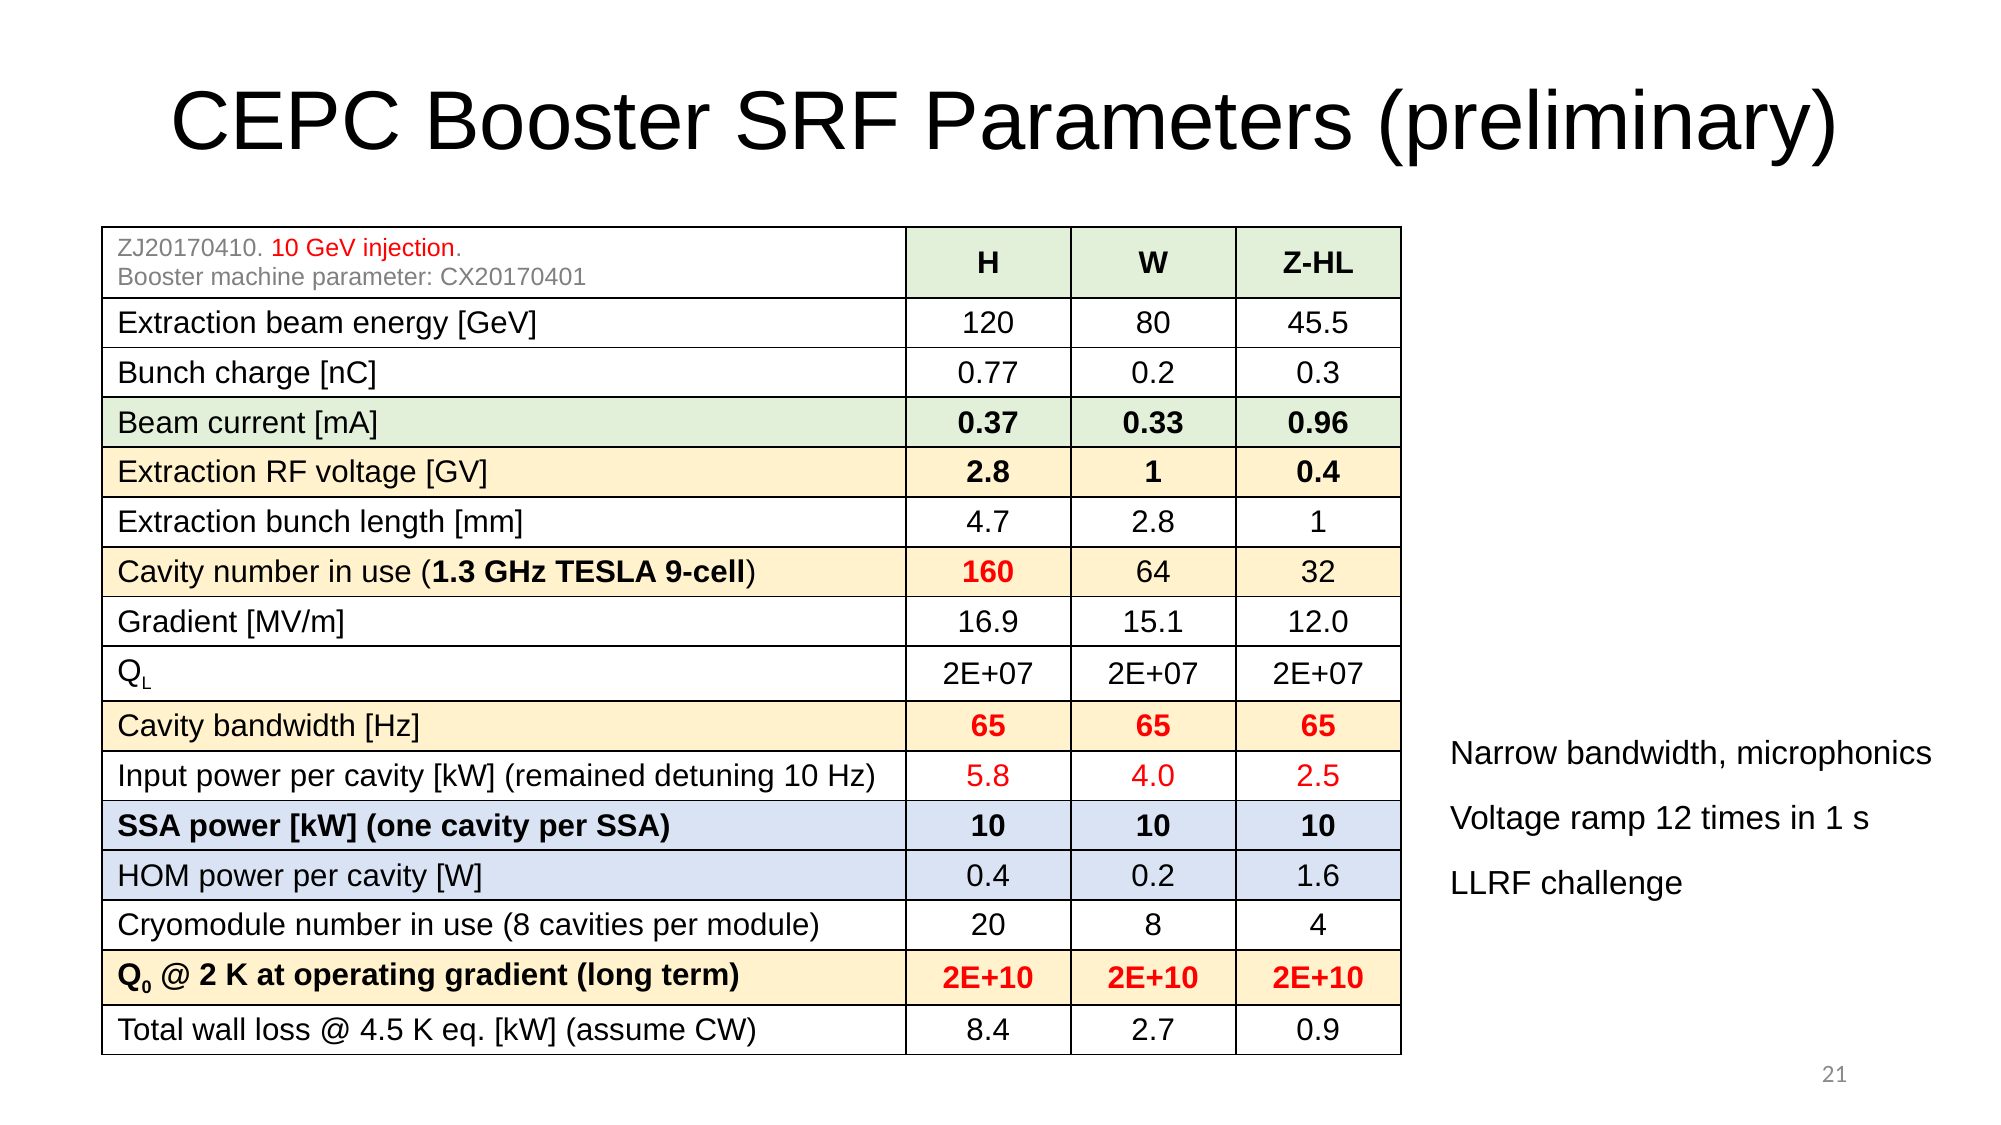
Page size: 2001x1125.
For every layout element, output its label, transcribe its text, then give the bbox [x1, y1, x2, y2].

table_cell Beam current [mA] [103, 398, 905, 446]
table_cell 2E+07 [907, 647, 1070, 700]
table_cell Cryomodule number in use (8 cavities per module) [103, 901, 905, 949]
table_cell 0.96 [1237, 398, 1400, 446]
table_cell 2.8 [907, 448, 1070, 496]
table_cell 80 [1072, 299, 1235, 347]
title CEPC Booster SRF Parameters (preliminary) [102, 71, 1909, 175]
table_cell 20 [907, 901, 1070, 949]
table_header H [907, 228, 1070, 297]
table_cell Q0 @ 2 K at operating gradient (long term) [103, 951, 905, 1004]
table_cell 2E+07 [1072, 647, 1235, 700]
table_cell 10 [1237, 801, 1400, 849]
table_cell 2E+10 [1237, 951, 1400, 1004]
table_cell Extraction beam energy [GeV] [103, 299, 905, 347]
table_cell Gradient [MV/m] [103, 597, 905, 645]
table_cell 0.9 [1237, 1006, 1400, 1054]
table_cell SSA power [kW] (one cavity per SSA) [103, 801, 905, 849]
table_cell Extraction RF voltage [GV] [103, 448, 905, 496]
table_cell 5.8 [907, 752, 1070, 800]
table_cell 4.0 [1072, 752, 1235, 800]
table_cell 10 [1072, 801, 1235, 849]
table_cell 4 [1237, 901, 1400, 949]
table_cell 160 [907, 548, 1070, 596]
table_cell 2.7 [1072, 1006, 1235, 1054]
table_header Z-HL [1237, 228, 1400, 297]
table_header ZJ20170410. 10 GeV injection. Booster machine parameter: CX20170401 [103, 228, 905, 297]
table_cell 0.37 [907, 398, 1070, 446]
table_cell 45.5 [1237, 299, 1400, 347]
table_cell Cavity number in use (1.3 GHz TESLA 9-cell) [103, 548, 905, 596]
table_cell 12.0 [1237, 597, 1400, 645]
table_cell 1.6 [1237, 851, 1400, 899]
table_cell 2.5 [1237, 752, 1400, 800]
table_cell 0.33 [1072, 398, 1235, 446]
table_cell Cavity bandwidth [Hz] [103, 702, 905, 750]
table_header W [1072, 228, 1235, 297]
table_cell 32 [1237, 548, 1400, 596]
table_cell 2E+07 [1237, 647, 1400, 700]
table_cell Extraction bunch length [mm] [103, 498, 905, 546]
table_cell 65 [907, 702, 1070, 750]
table_cell 8 [1072, 901, 1235, 949]
table_cell 0.77 [907, 348, 1070, 396]
table_cell 0.2 [1072, 348, 1235, 396]
table_cell 65 [1237, 702, 1400, 750]
table_cell 120 [907, 299, 1070, 347]
slide_number 21 [1412, 1042, 1863, 1103]
table_cell 2E+10 [907, 951, 1070, 1004]
table_cell Bunch charge [nC] [103, 348, 905, 396]
table_cell 16.9 [907, 597, 1070, 645]
table_cell Total wall loss @ 4.5 K eq. [kW] (assume CW) [103, 1006, 905, 1054]
table_cell 0.4 [907, 851, 1070, 899]
table_cell Input power per cavity [kW] (remained detuning 10 Hz) [103, 752, 905, 800]
table_cell 1 [1072, 448, 1235, 496]
table_cell HOM power per cavity [W] [103, 851, 905, 899]
table_cell 15.1 [1072, 597, 1235, 645]
table_cell 65 [1072, 702, 1235, 750]
table_cell 1 [1237, 498, 1400, 546]
table_cell 0.4 [1237, 448, 1400, 496]
table_cell 8.4 [907, 1006, 1070, 1054]
table_cell 2E+10 [1072, 951, 1235, 1004]
table_cell 0.3 [1237, 348, 1400, 396]
table_cell 10 [907, 801, 1070, 849]
table_cell 4.7 [907, 498, 1070, 546]
table_cell 64 [1072, 548, 1235, 596]
table_cell QL [103, 647, 905, 700]
text_box Narrow bandwidth, microphonics Voltage ramp 12 times in 1 s LLRF challenge [1435, 724, 1977, 909]
table_cell 2.8 [1072, 498, 1235, 546]
table_cell 0.2 [1072, 851, 1235, 899]
